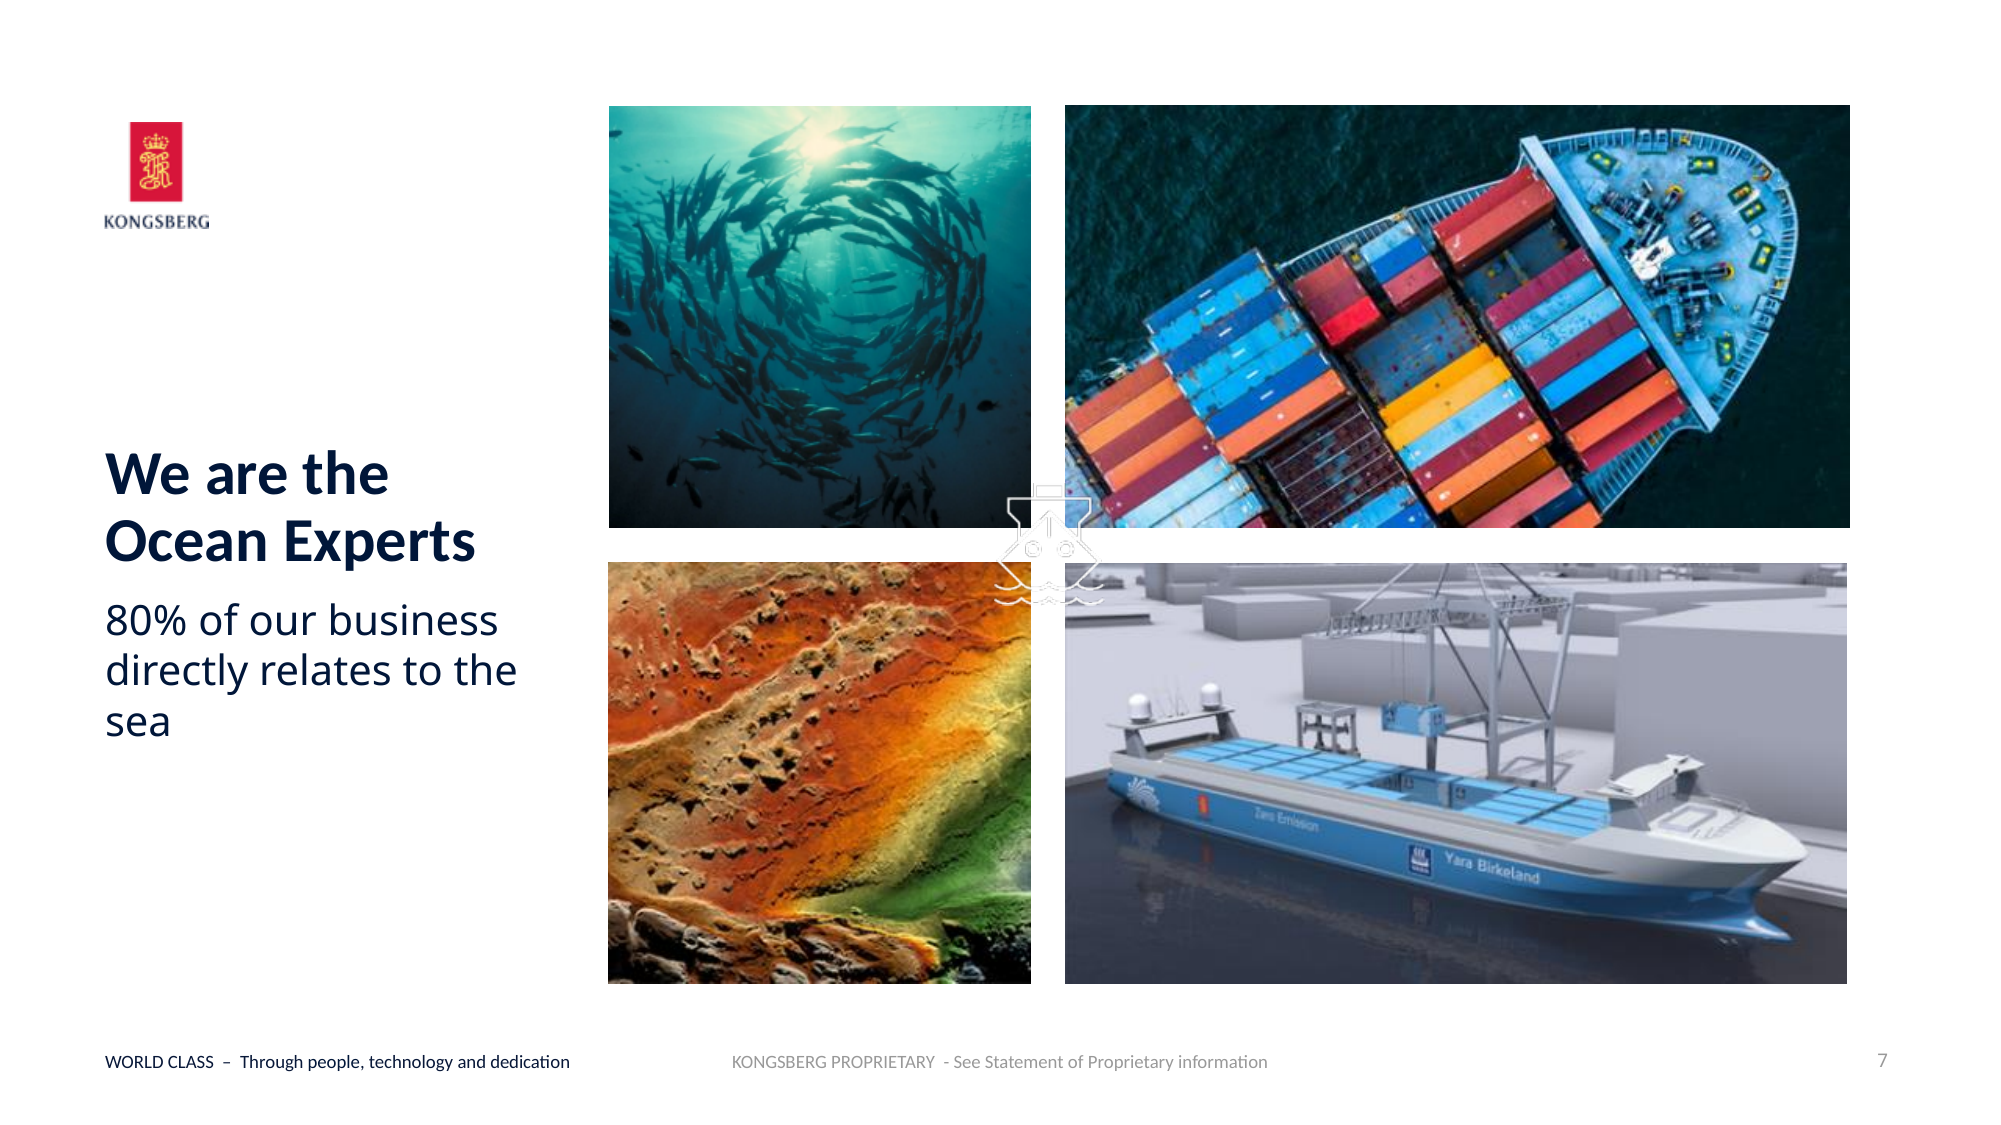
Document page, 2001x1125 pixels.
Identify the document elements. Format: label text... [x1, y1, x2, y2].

slide_number 7 [1778, 1031, 1904, 1092]
picture [994, 483, 1105, 606]
list 80% of our business directly relates to the sea [105, 594, 545, 647]
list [1065, 563, 1847, 984]
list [609, 106, 1031, 528]
picture [104, 122, 209, 229]
title We are the Ocean Experts [105, 431, 526, 583]
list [608, 562, 1031, 984]
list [1065, 105, 1850, 528]
